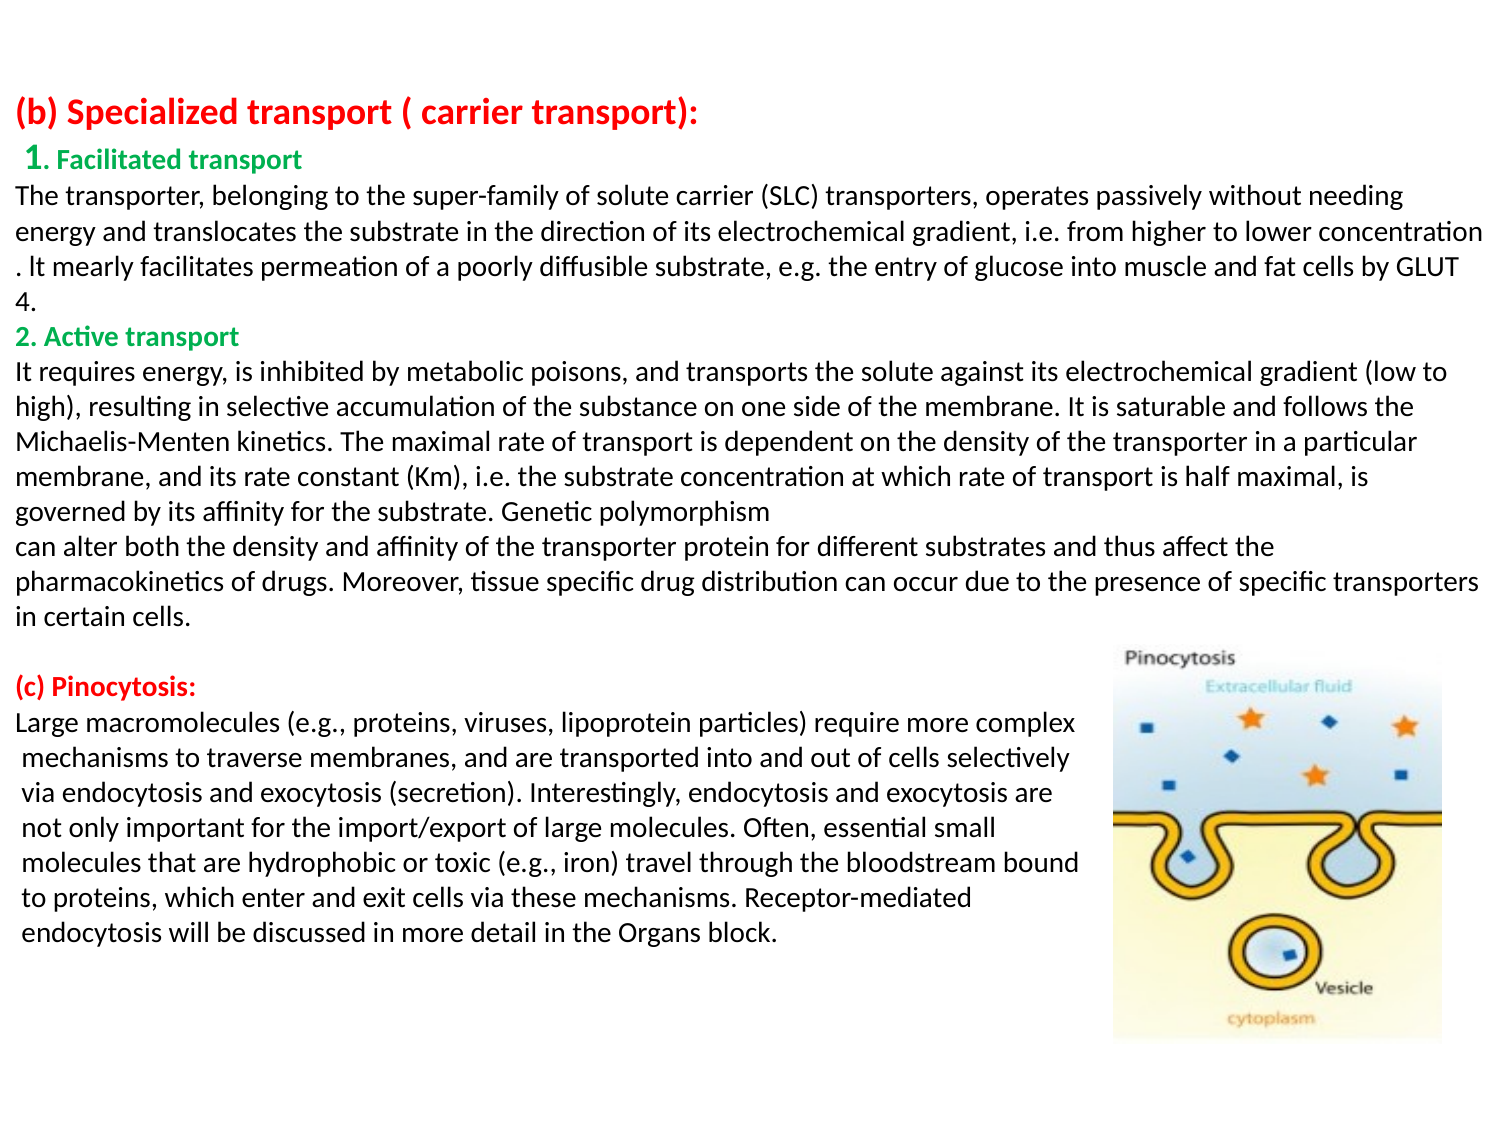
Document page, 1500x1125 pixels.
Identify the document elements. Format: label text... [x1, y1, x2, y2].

picture [1112, 644, 1442, 1044]
title (b) Specialized transport ( carrier transport): 1. Facilitated transport The transporter, belonging to the super-family of solute carrier (SLC) transporters, operates passively without needing energy and translocates the substrate in the direction of its electrochemical gradient, i.e. from higher to lower concentration . lt mearly facilitates permeation of a poorly diffusible substrate, e.g. the entry of glucose into muscle and fat cells by GLUT 4. 2. Active transport It requires energy, is inhibited by metabolic poisons, and transports the solute against its electrochemical gradient (low to high), resulting in selective accumulation of the substance on one side of the membrane. It is saturable and follows the Michaelis-Menten kinetics. The maximal rate of transport is dependent on the density of the transporter in a particular membrane, and its rate constant (Km), i.e. the substrate concentration at which rate of transport is half maximal, is governed by its affinity for the substrate. Genetic polymorphism can alter both the density and affinity of the transporter protein for different substrates and thus affect the pharmacokinetics of drugs. Moreover, tissue specific drug distribution can occur due to the presence of specific transporters in certain cells. (c) Pinocytosis: Large macromolecules (e.g., proteins, viruses, lipoprotein particles) require more complex mechanisms to traverse membranes, and are transported into and out of cells selectively via endocytosis and exocytosis (secretion). Interestingly, endocytosis and exocytosis are not only important for the import/export of large molecules. Often, essential small molecules that are hydrophobic or toxic (e.g., iron) travel through the bloodstream bound to proteins, which enter and exit cells via these mechanisms. Receptor-mediated endocytosis will be discussed in more detail in the Organs block. [0, 0, 1500, 1125]
